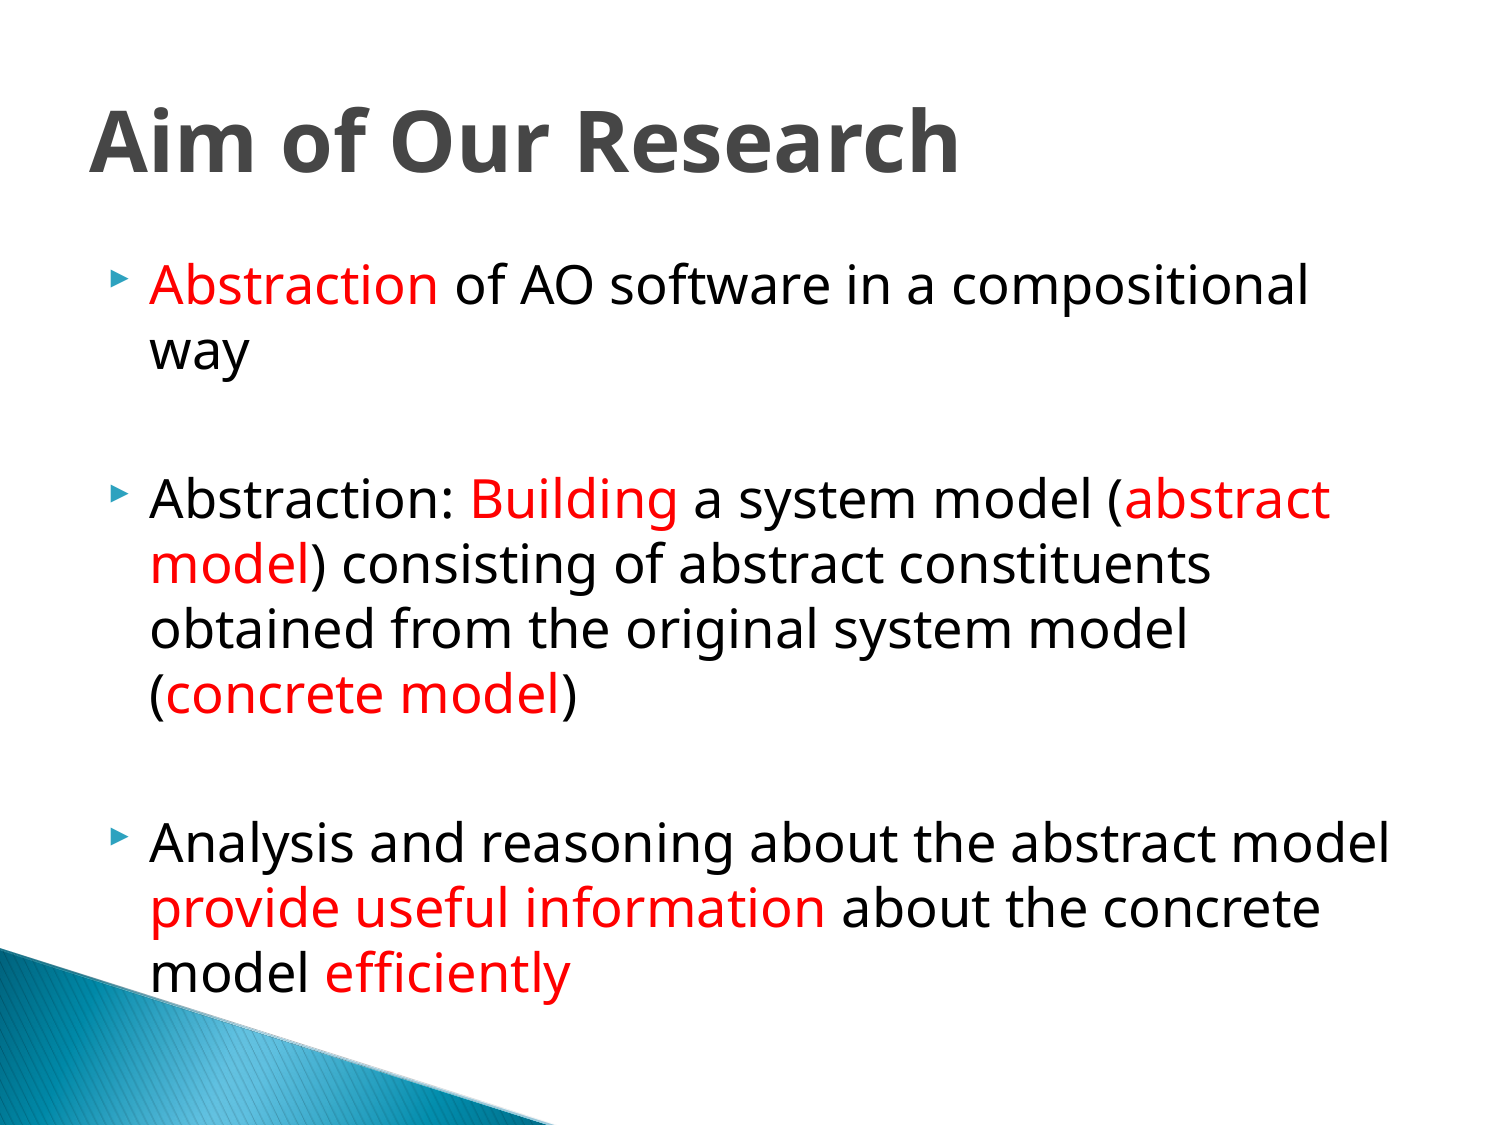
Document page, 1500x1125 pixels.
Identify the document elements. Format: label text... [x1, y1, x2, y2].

title Aim of Our Research [75, 28, 1425, 242]
picture [0, 946, 559, 1125]
list Abstraction of AO software in a compositional way Abstraction: Building a system model (abstract model) consisting of abstract constituents obtained from the original system model (concrete model) Analysis and reasoning about the abstract model provide useful information about the concrete model efficiently [75, 242, 1425, 945]
